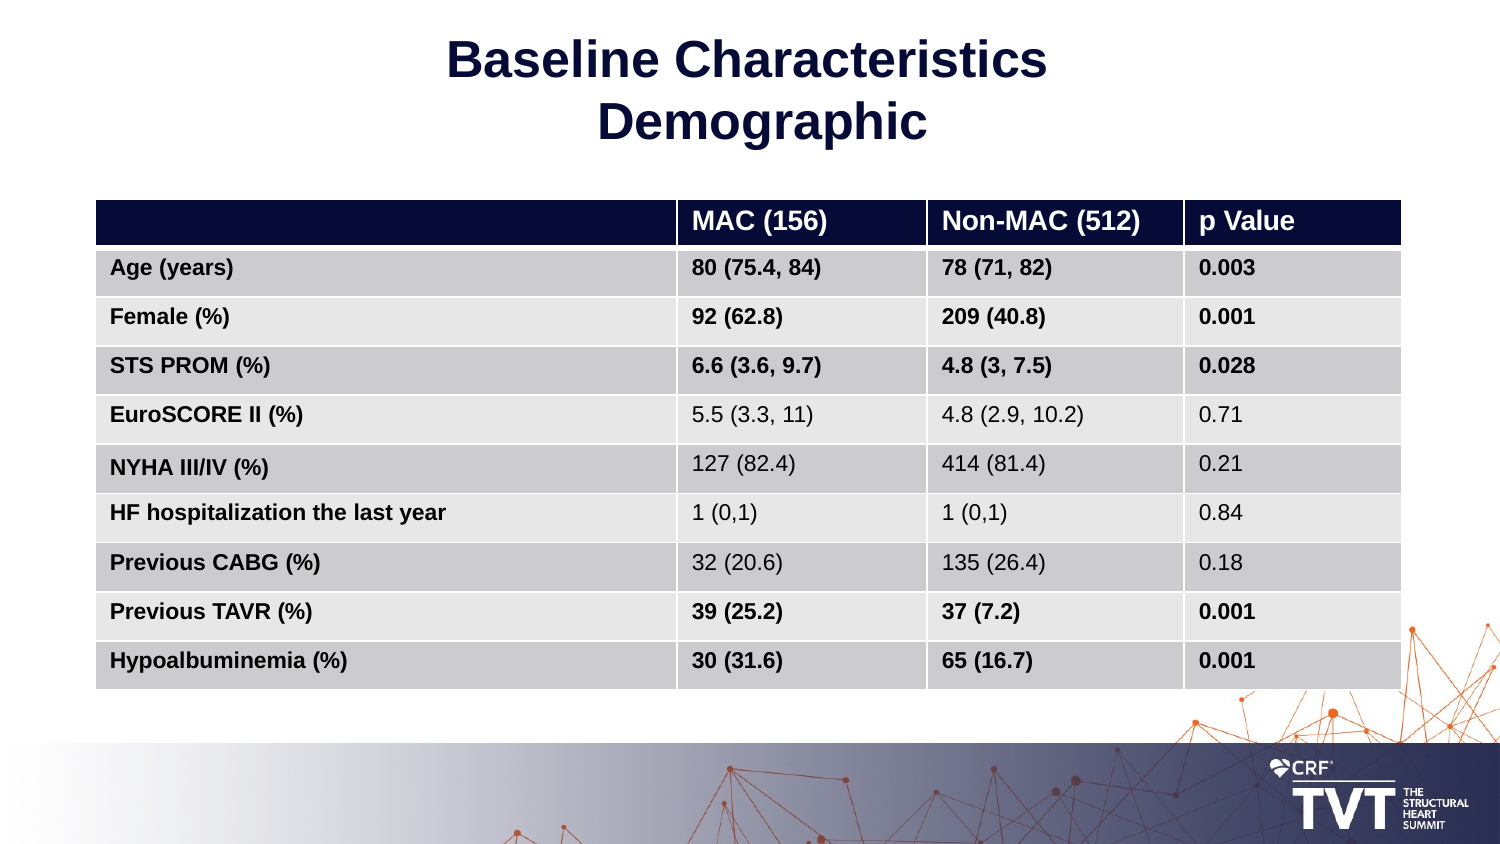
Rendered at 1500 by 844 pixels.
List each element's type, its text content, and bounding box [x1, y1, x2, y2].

picture [3, 618, 1500, 844]
table_cell 39 (25.2) [678, 593, 926, 640]
table_cell Previous CABG (%) [96, 543, 676, 591]
table_cell HF hospitalization the last year [96, 494, 676, 542]
table_cell 6.6 (3.6, 9.7) [678, 347, 926, 394]
table_cell 135 (26.4) [928, 543, 1183, 591]
table_cell Previous TAVR (%) [96, 593, 676, 640]
table_cell 127 (82.4) [678, 445, 926, 493]
table_cell 4.8 (2.9, 10.2) [928, 396, 1183, 443]
table_cell NYHA III/IV (%) [96, 445, 676, 493]
table_cell 0.18 [1185, 543, 1401, 591]
table_cell Hypoalbuminemia (%) [96, 642, 676, 689]
table_cell 5.5 (3.3, 11) [678, 396, 926, 443]
table_cell Age (years) [96, 251, 676, 296]
table_cell 1 (0,1) [928, 494, 1183, 542]
table_cell 209 (40.8) [928, 298, 1183, 345]
table_cell 78 (71, 82) [928, 251, 1183, 296]
table_cell 80 (75.4, 84) [678, 251, 926, 296]
table_cell 0.001 [1185, 642, 1401, 689]
table_cell 0.003 [1185, 251, 1401, 296]
table_cell 0.001 [1185, 593, 1401, 640]
table_cell 0.21 [1185, 445, 1401, 493]
table_header MAC (156) [678, 200, 926, 245]
table_cell 0.71 [1185, 396, 1401, 443]
table_cell 92 (62.8) [678, 298, 926, 345]
table_header Non-MAC (512) [928, 200, 1183, 245]
table_cell 65 (16.7) [928, 642, 1183, 689]
table_cell 1 (0,1) [678, 494, 926, 542]
table_cell 30 (31.6) [678, 642, 926, 689]
table_cell STS PROM (%) [96, 347, 676, 394]
table_cell 37 (7.2) [928, 593, 1183, 640]
table_cell 0.84 [1185, 494, 1401, 542]
table_cell 0.001 [1185, 298, 1401, 345]
table_header [96, 200, 676, 245]
table_header p Value [1185, 200, 1401, 245]
title Baseline Characteristics Demographic [444, 23, 1054, 167]
table_cell EuroSCORE II (%) [96, 396, 676, 443]
table_cell 32 (20.6) [678, 543, 926, 591]
table_cell Female (%) [96, 298, 676, 345]
table_cell 0.028 [1185, 347, 1401, 394]
table_cell 4.8 (3, 7.5) [928, 347, 1183, 394]
table_cell 414 (81.4) [928, 445, 1183, 493]
